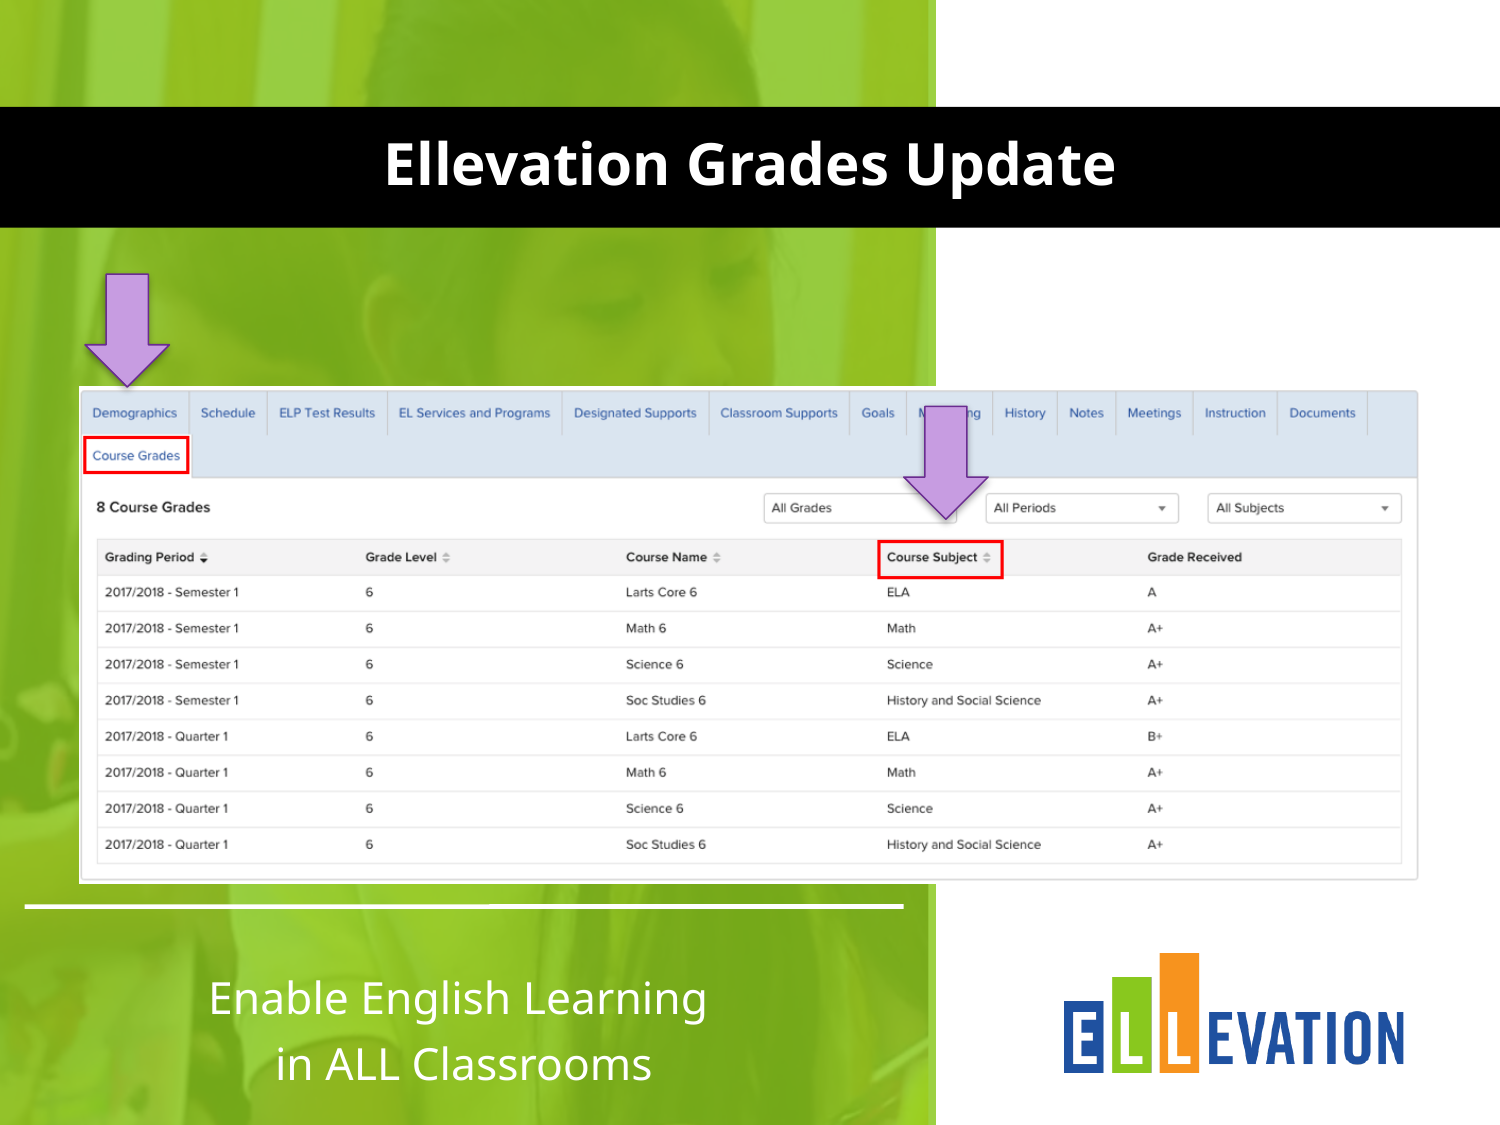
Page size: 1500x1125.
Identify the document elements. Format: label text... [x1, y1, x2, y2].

text_box [0, 105, 938, 230]
text_box [938, 92, 1500, 360]
picture [1064, 953, 1404, 1073]
text_box [84, 273, 171, 385]
picture [78, 386, 1422, 884]
title Ellevation Grades Update [68, 105, 938, 228]
subtitle Enable English Learning in ALL Classrooms [24, 960, 904, 1021]
